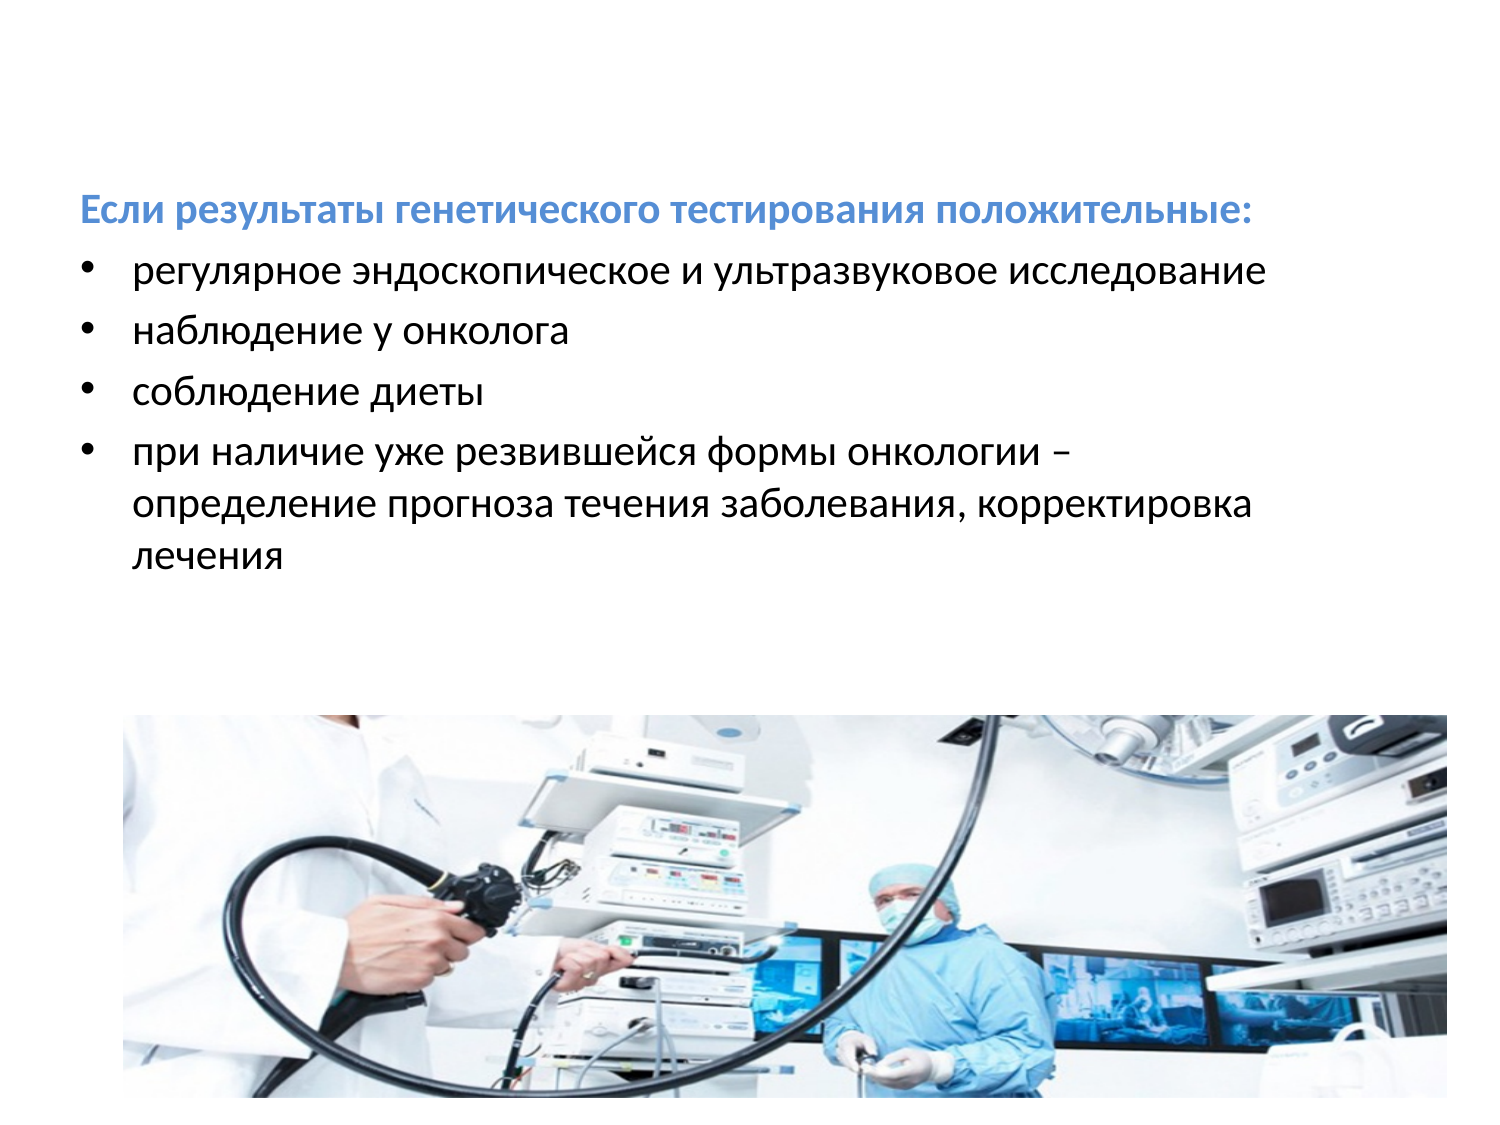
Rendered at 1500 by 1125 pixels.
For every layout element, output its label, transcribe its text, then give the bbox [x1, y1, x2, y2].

picture [123, 715, 1447, 1099]
list Если результаты генетического тестирования положительные: регулярное эндоскопическое и ультразвуковое исследование наблюдение у онколога соблюдение диеты при наличие уже резвившейся формы онкологии – определение прогноза течения заболевания, корректировка лечения [64, 172, 1341, 646]
